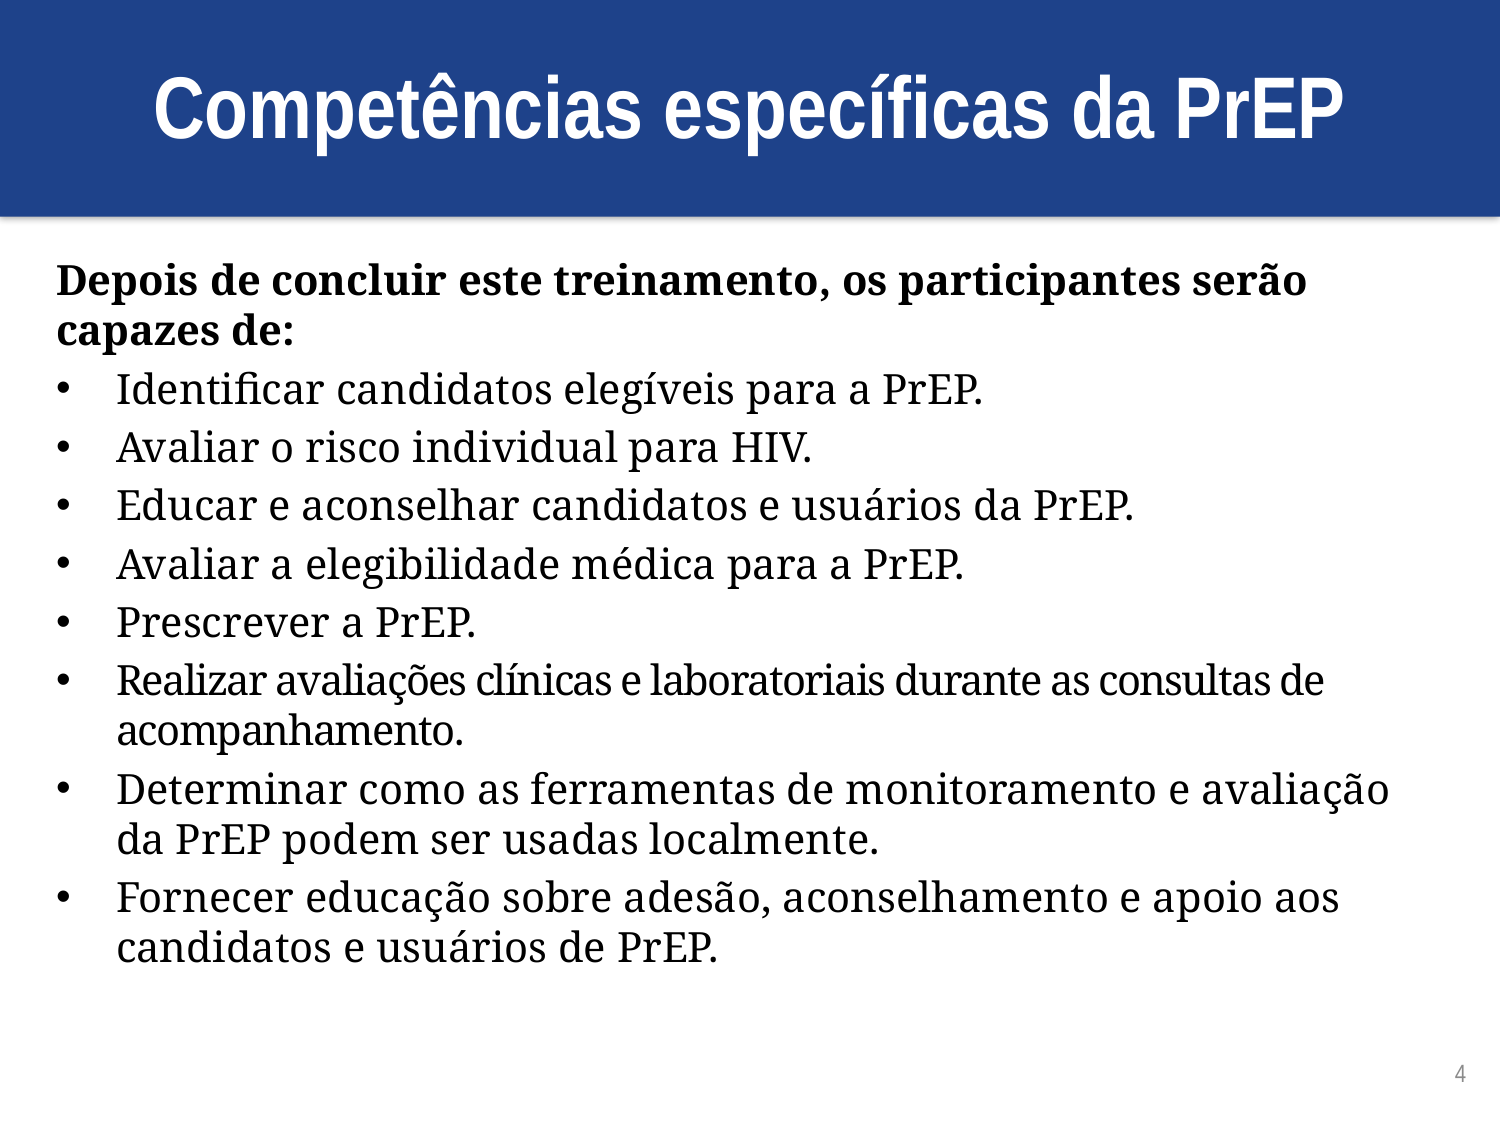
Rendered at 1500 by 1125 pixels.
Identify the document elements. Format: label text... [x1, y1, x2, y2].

list Depois de concluir este treinamento, os participantes serão capazes de: Identificar candidatos elegíveis para a PrEP. Avaliar o risco individual para HIV. Educar e aconselhar candidatos e usuários da PrEP. Avaliar a elegibilidade médica para a PrEP. Prescrever a PrEP. Realizar avaliações clínicas e laboratoriais durante as consultas de acompanhamento. Determinar como as ferramentas de monitoramento e avaliação da PrEP podem ser usadas localmente. Fornecer educação sobre adesão, aconselhamento e apoio aos candidatos e usuários de PrEP. [41, 246, 1450, 1080]
title Competências específicas da PrEP [75, 32, 1425, 174]
text_box 4 [1131, 1042, 1482, 1103]
